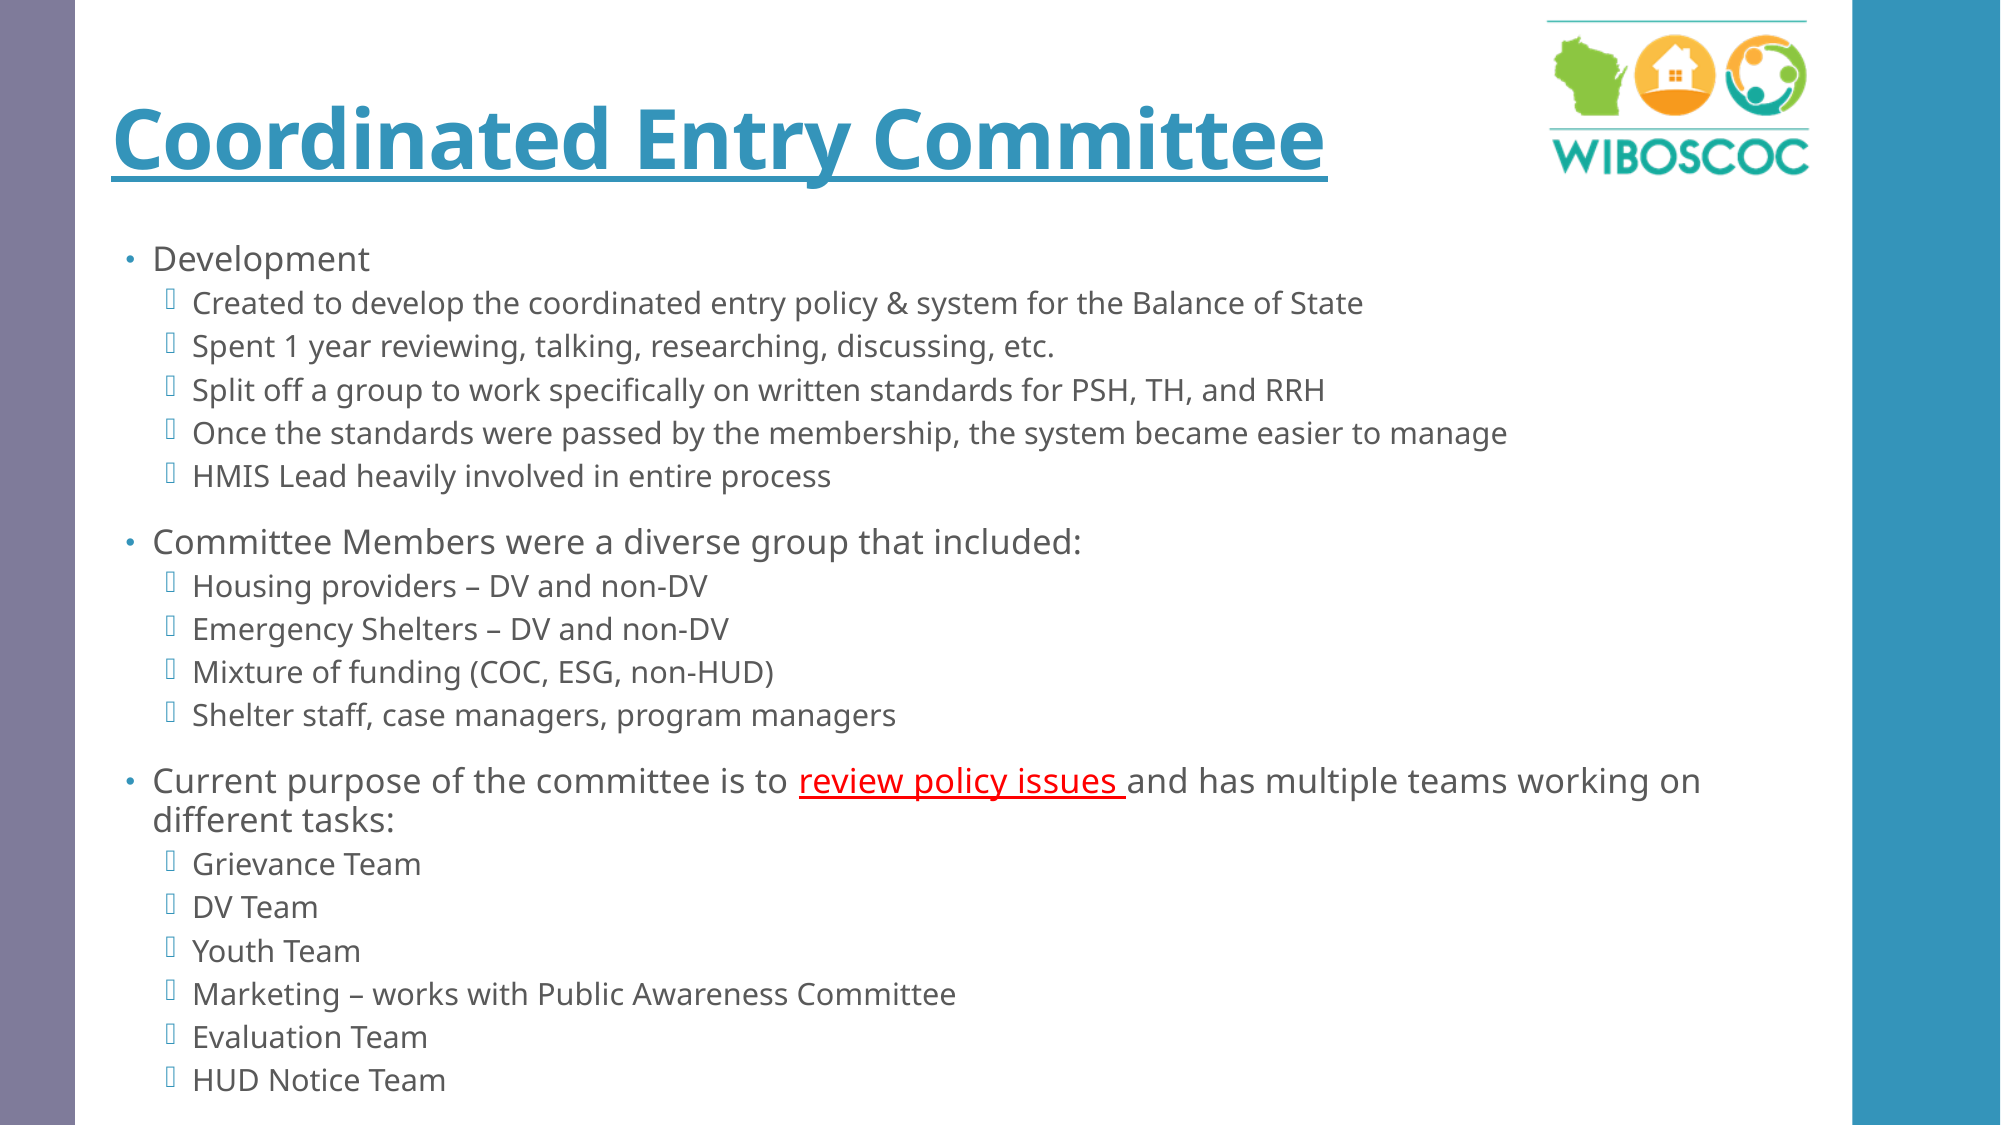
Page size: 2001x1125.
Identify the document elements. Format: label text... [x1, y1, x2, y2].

picture [1536, 0, 1822, 208]
title Coordinated Entry Committee [96, 42, 1529, 195]
list Development Created to develop the coordinated entry policy & system for the Balance of State Spent 1 year reviewing, talking, researching, discussing, etc. Split off a group to work specifically on written standards for PSH, TH, and RRH Once the standards were passed by the membership, the system became easier to manage HMIS Lead heavily involved in entire process Committee Members were a diverse group that included: Housing providers – DV and non-DV Emergency Shelters – DV and non-DV Mixture of funding (COC, ESG, non-HUD) Shelter staff, case managers, program managers Current purpose of the committee is to review policy issues and has multiple teams working on different tasks: Grievance Team DV Team Youth Team Marketing – works with Public Awareness Committee Evaluation Team HUD Notice Team [110, 233, 1784, 1107]
